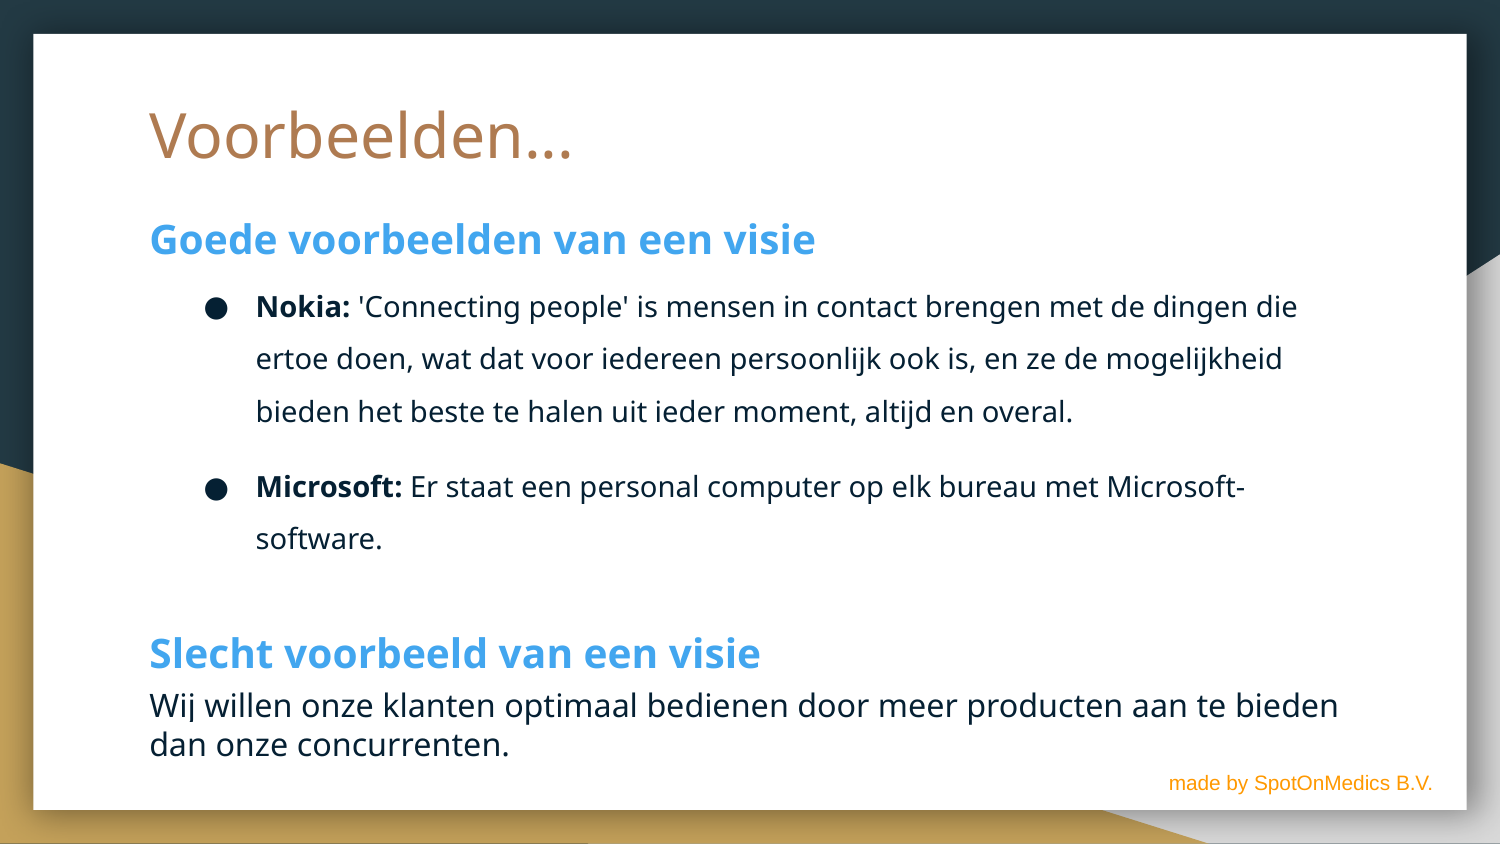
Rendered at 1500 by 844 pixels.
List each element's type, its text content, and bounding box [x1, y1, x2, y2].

title Voorbeelden... [134, 80, 1366, 191]
list Goede voorbeelden van een visie Nokia: ﻿﻿'Connecting people' is mensen in contact brengen met de dingen die ertoe doen, wat dat voor iedereen persoonlijk ook is, en ze de mogelijkheid bieden het beste te halen uit ieder moment, altijd en overal. Microsoft: ﻿﻿Er staat een personal computer op elk bureau met Microsoft-software. Slecht voorbeeld van een visie Wij willen onze klanten optimaal bedienen door meer producten aan te bieden dan onze concurrenten. [134, 191, 1366, 593]
text_box made by SpotOnMedics B.V. [1153, 754, 1451, 793]
